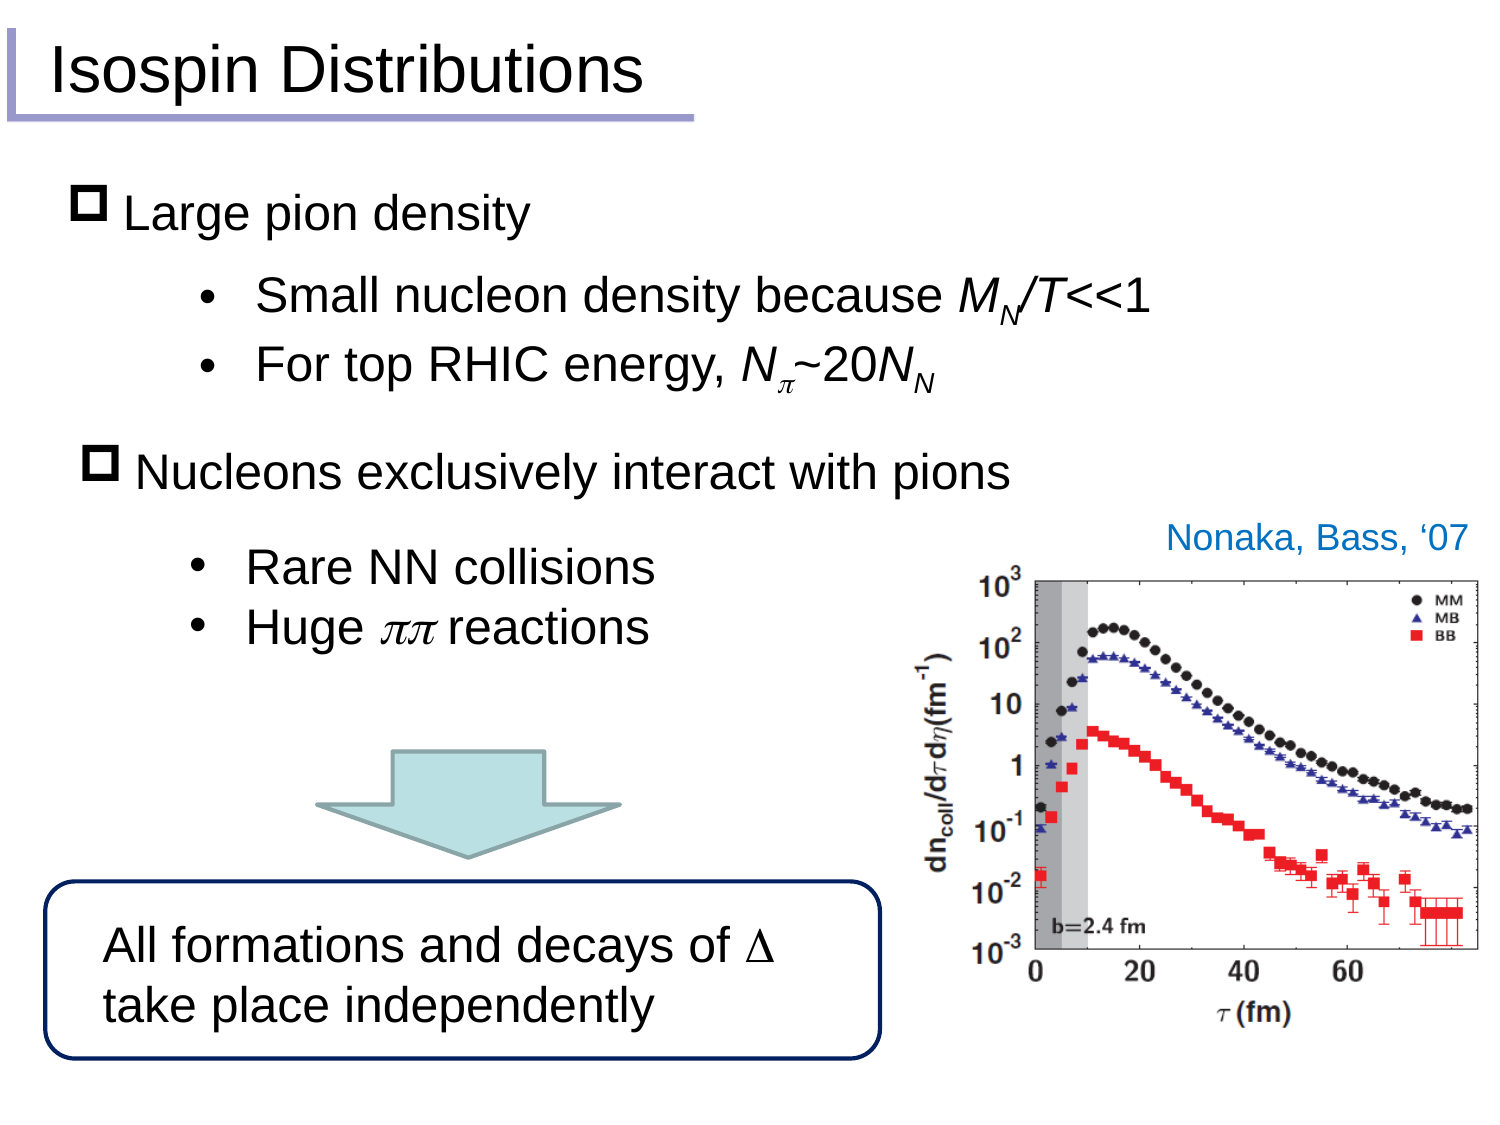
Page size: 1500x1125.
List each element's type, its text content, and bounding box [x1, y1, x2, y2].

text_box Nucleons exclusively interact with pions [63, 432, 1027, 508]
text_box Nonaka, Bass, ‘07 [1151, 505, 1485, 556]
text_box [43, 879, 883, 1061]
picture [903, 557, 1495, 1036]
text_box [314, 749, 623, 860]
title Isospin Distributions [15, 17, 705, 115]
text_box Small nucleon density because MN/T<<1 For top RHIC energy, Np~20NN [184, 255, 1167, 407]
text_box Large pion density [51, 172, 547, 248]
text_box Rare NN collisions Huge pp reactions [174, 527, 671, 662]
